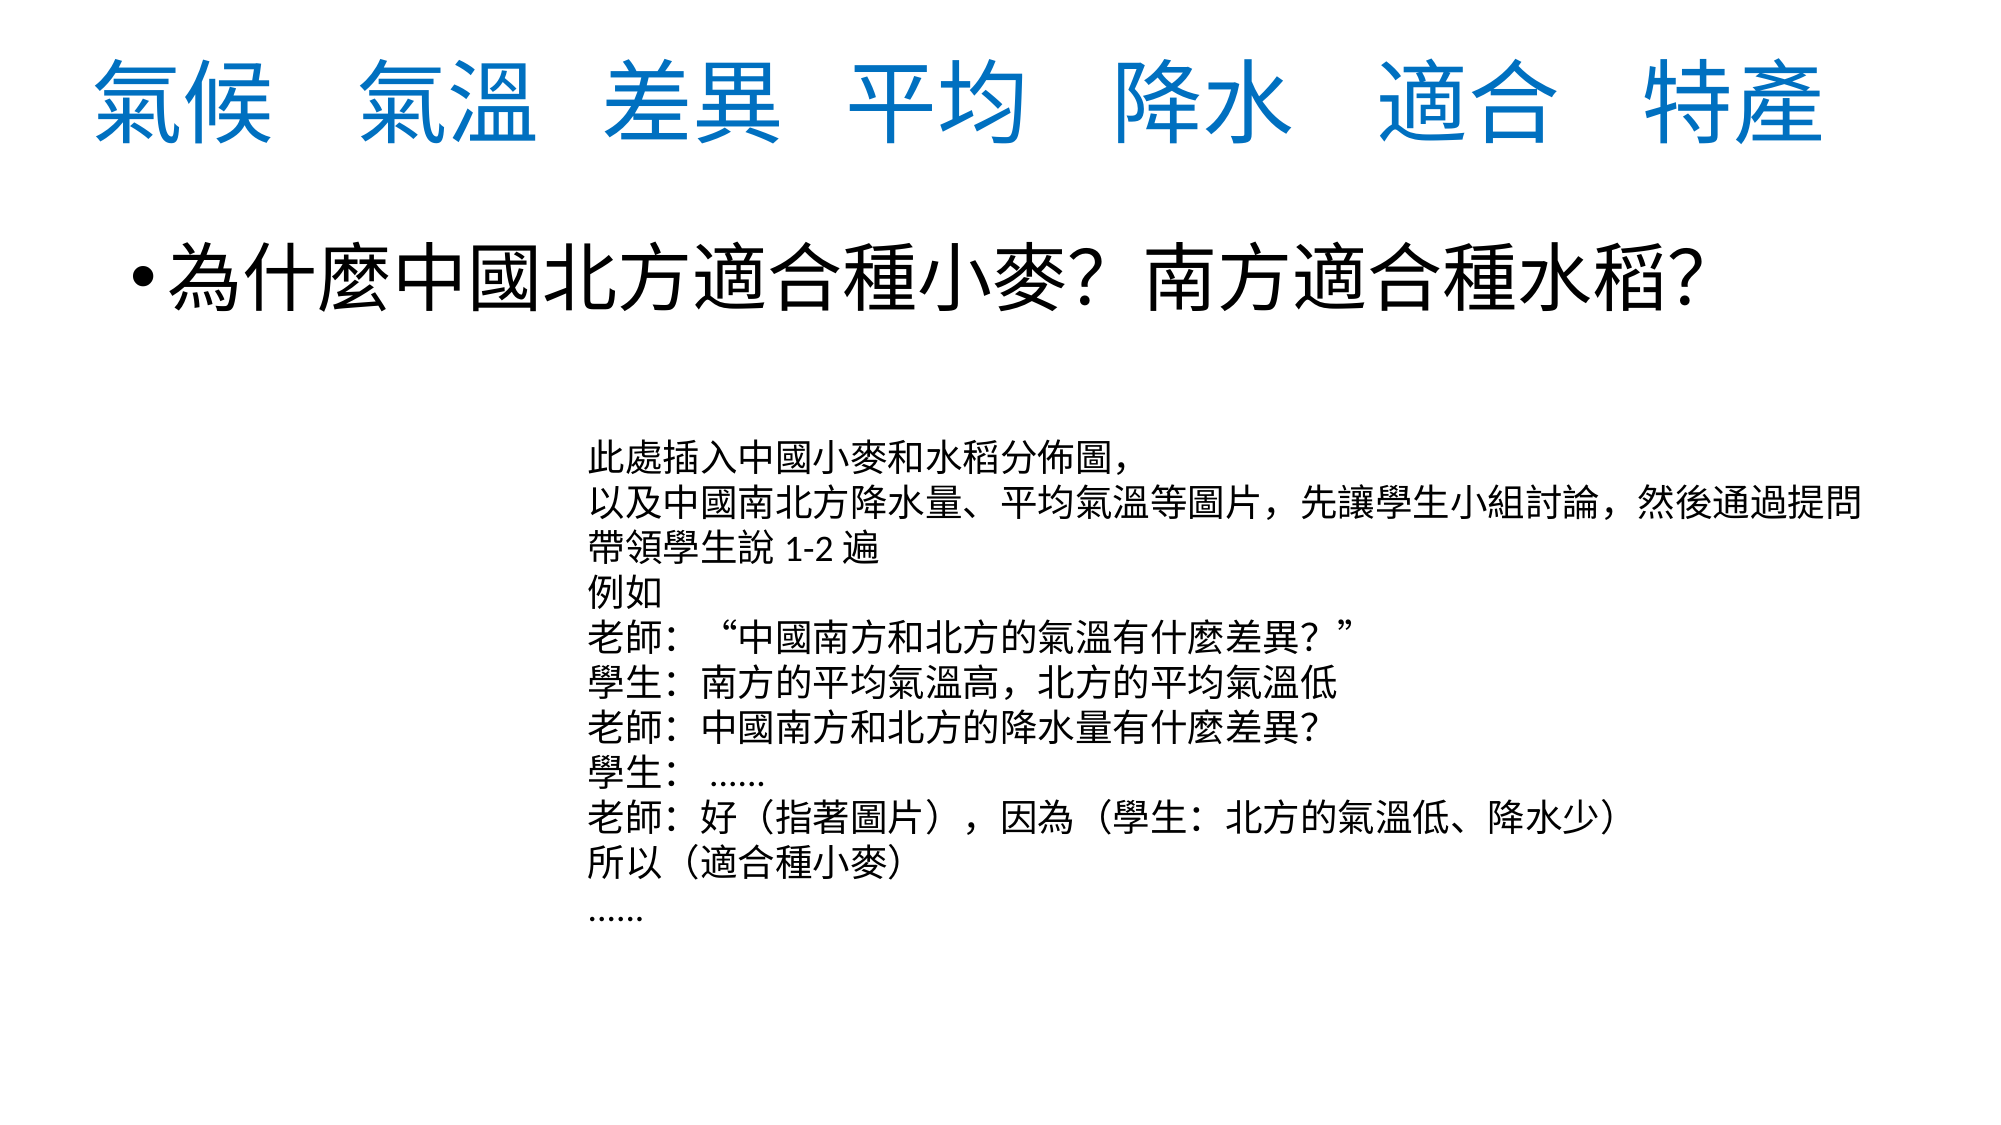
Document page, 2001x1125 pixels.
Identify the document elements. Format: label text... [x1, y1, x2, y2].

list 為什麼中國北方適合種小麥？南方適合種水稻？ [115, 180, 1841, 941]
title 氣候 氣溫 差異 平均 降水 適合 特產 [76, 34, 1935, 180]
text_box 此處插入中國小麥和水稻分佈圖， 以及中國南北方降水量、平均氣溫等圖片，先讓學生小組討論，然後通過提問 帶領學生說1-2遍 例如 老師：“中國南方和北方的氣溫有什麼差異？” 學生：南方的平均氣溫高，北方的平均氣溫低 老師：中國南方和北方的降水量有什麼差異？ 學生：...... 老師：好（指著圖片），因為（學生：北方的氣溫低、降水少） 所以（適合種小麥） ...... [572, 426, 1878, 937]
